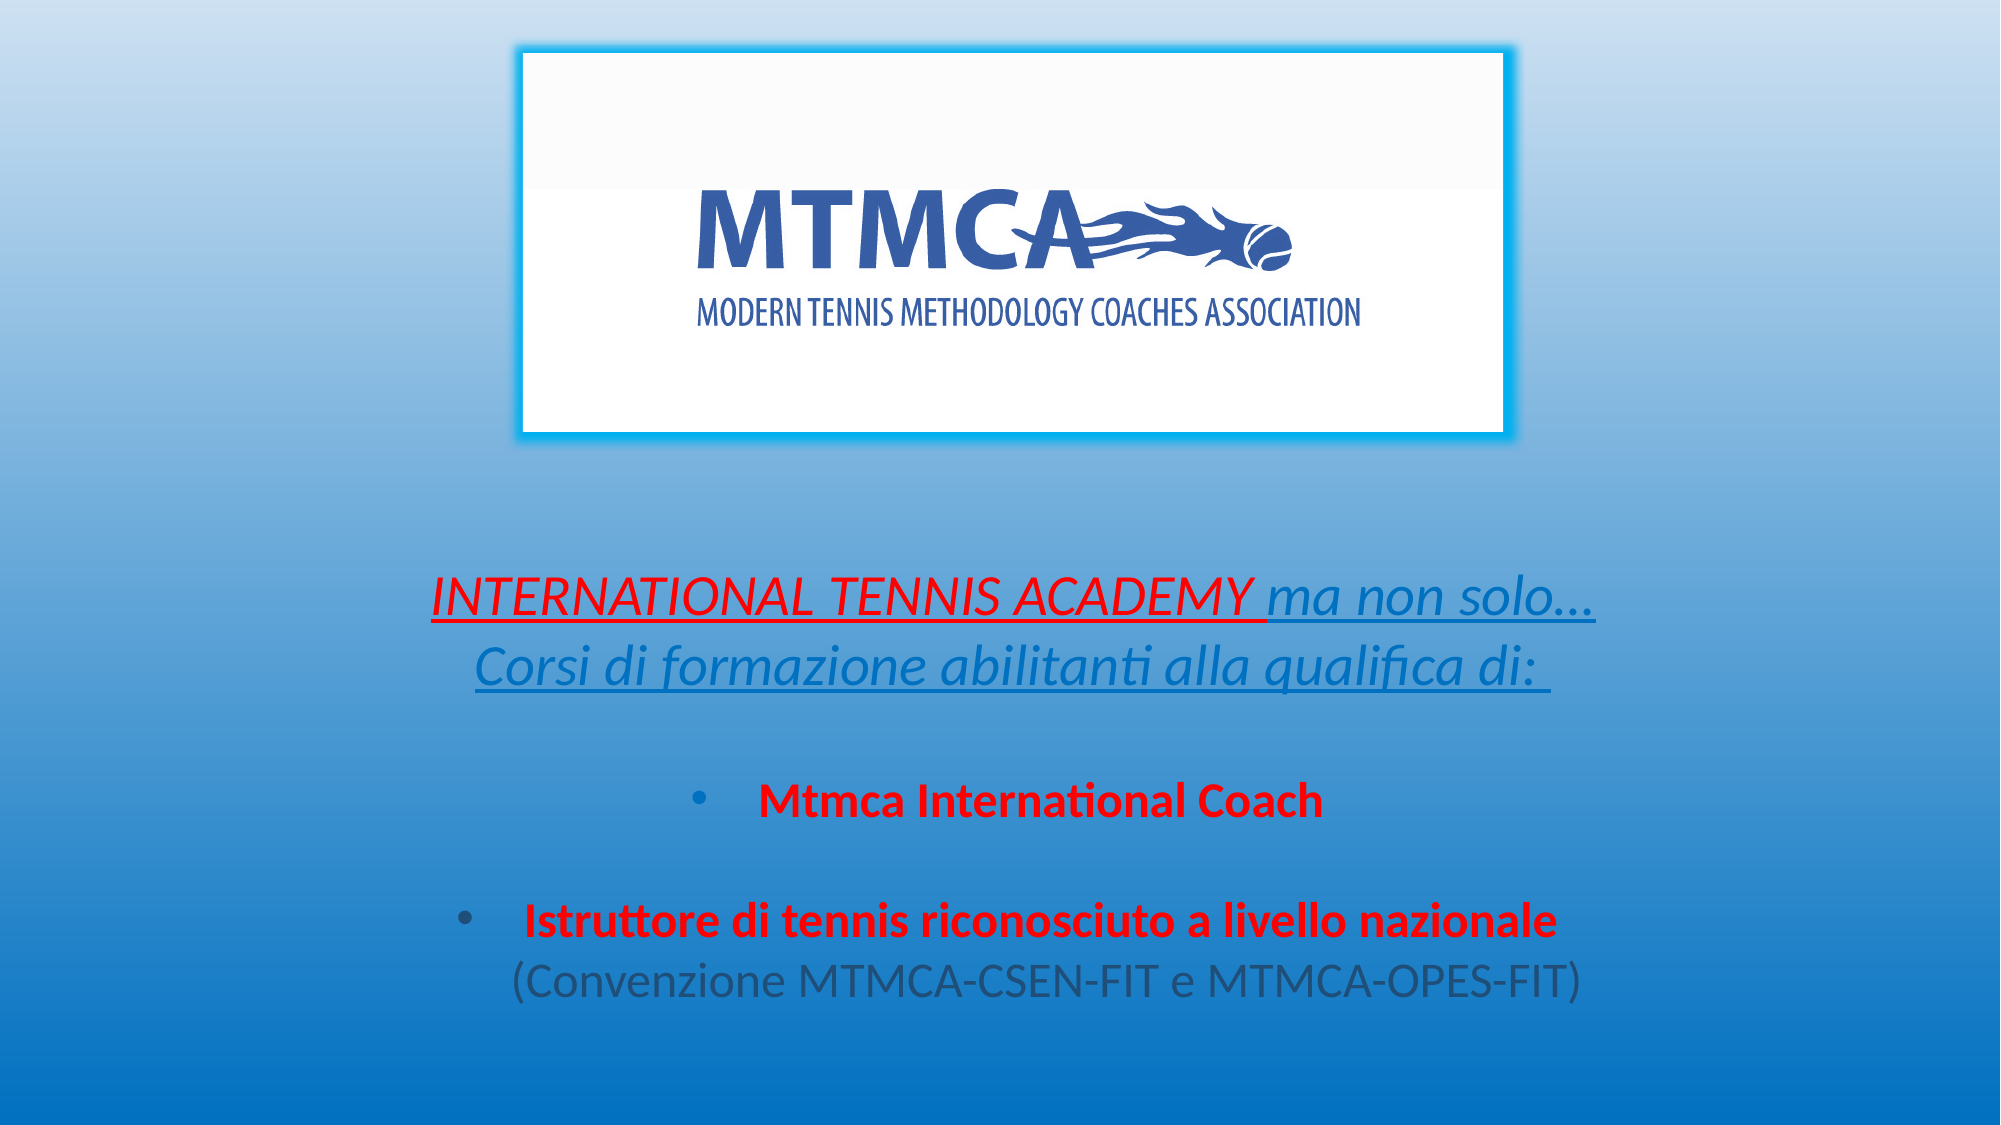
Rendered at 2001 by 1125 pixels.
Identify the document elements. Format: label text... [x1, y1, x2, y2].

text_box INTERNATIONAL TENNIS ACADEMY ma non solo… Corsi di formazione abilitanti alla qualifica di: Mtmca International Coach Istruttore di tennis riconosciuto a livello nazionale (Convenzione MTMCA-CSEN-FIT e MTMCA-OPES-FIT) [169, 549, 1858, 1125]
picture [522, 53, 1503, 431]
